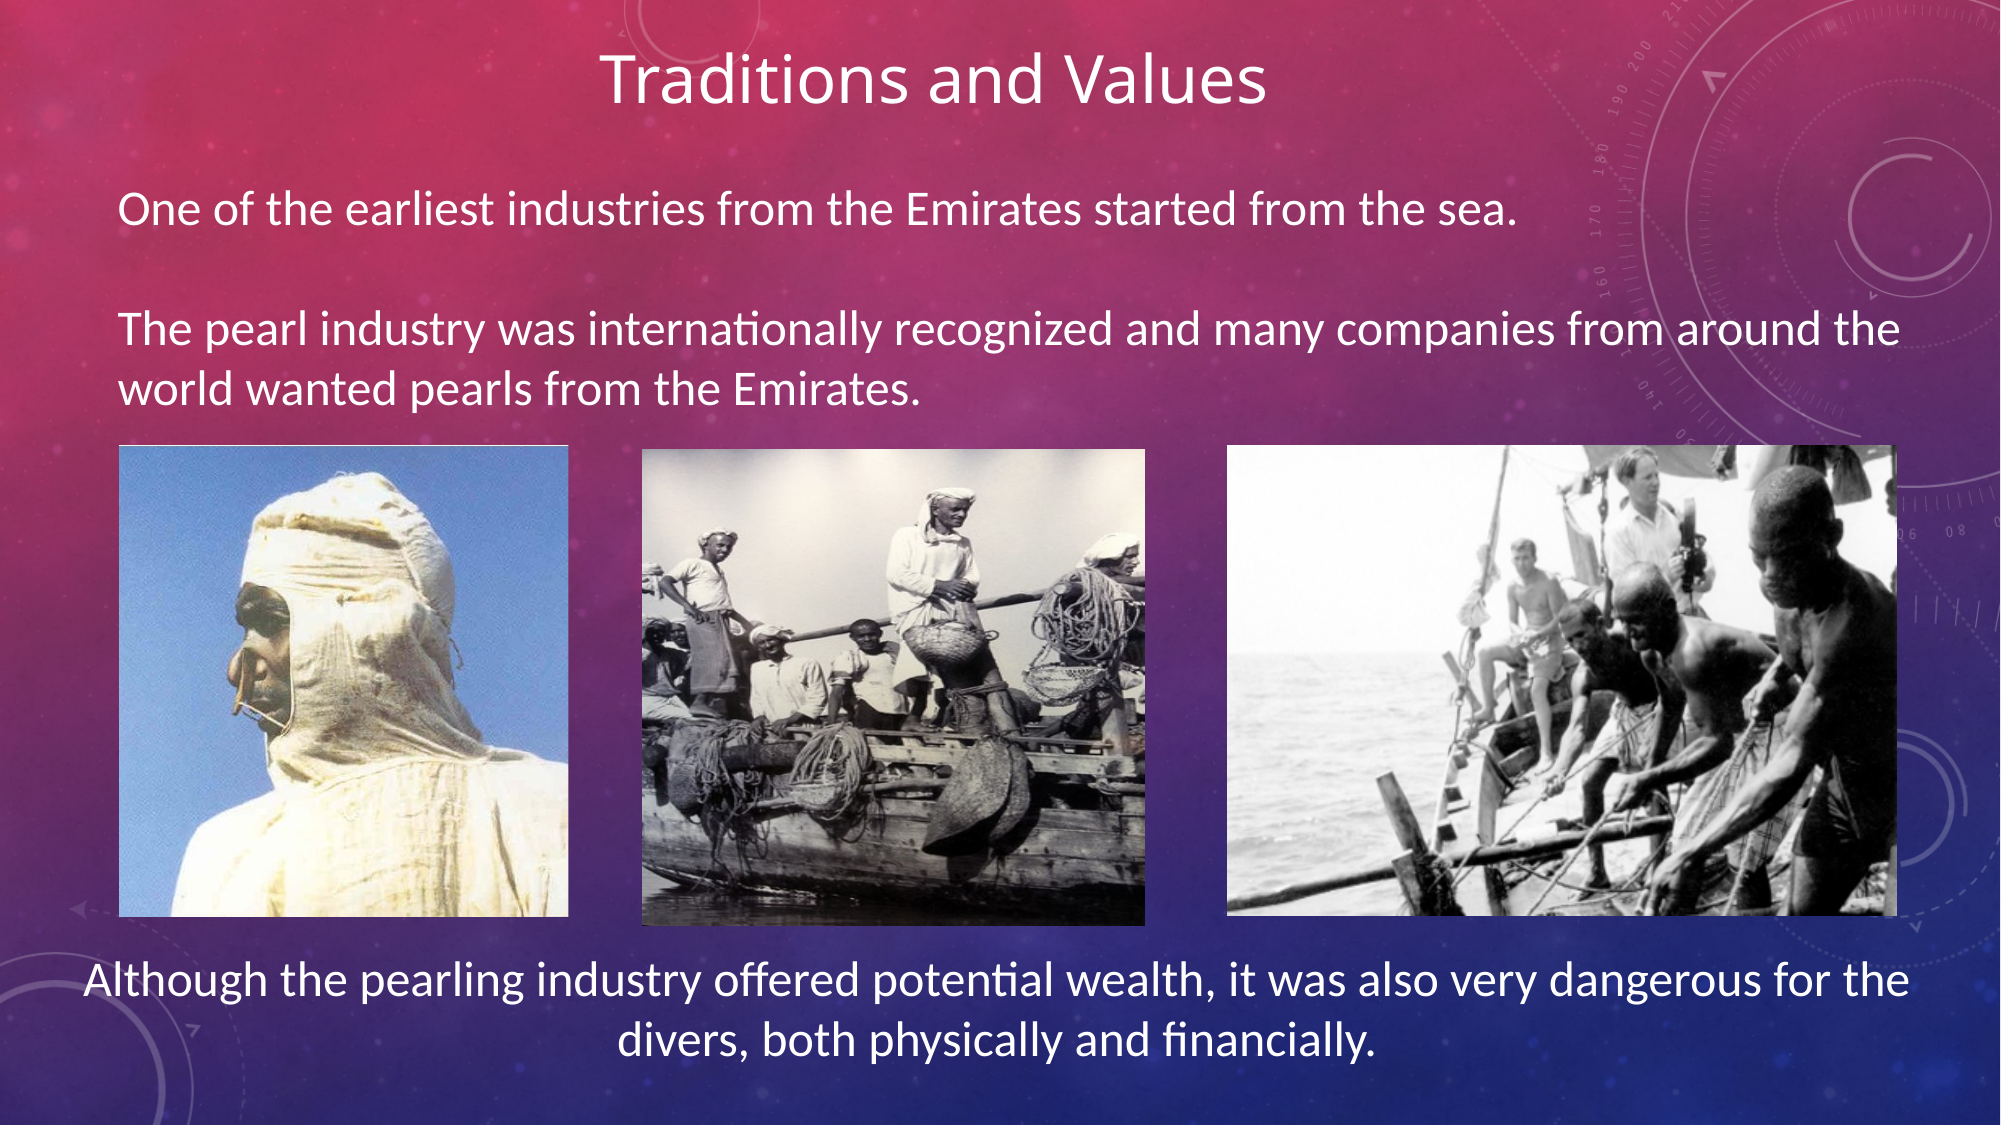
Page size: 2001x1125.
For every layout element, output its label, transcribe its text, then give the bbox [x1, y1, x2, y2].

text_box One of the earliest industries from the Emirates started from the sea. The pearl industry was internationally recognized and many companies from around the world wanted pearls from the Emirates. [102, 168, 1965, 423]
text_box Although the pearling industry offered potential wealth, it was also very dangerous for the divers, both physically and financially. [50, 938, 1944, 1074]
picture [0, 0, 2001, 1125]
text_box Traditions and Values [584, 29, 1483, 124]
